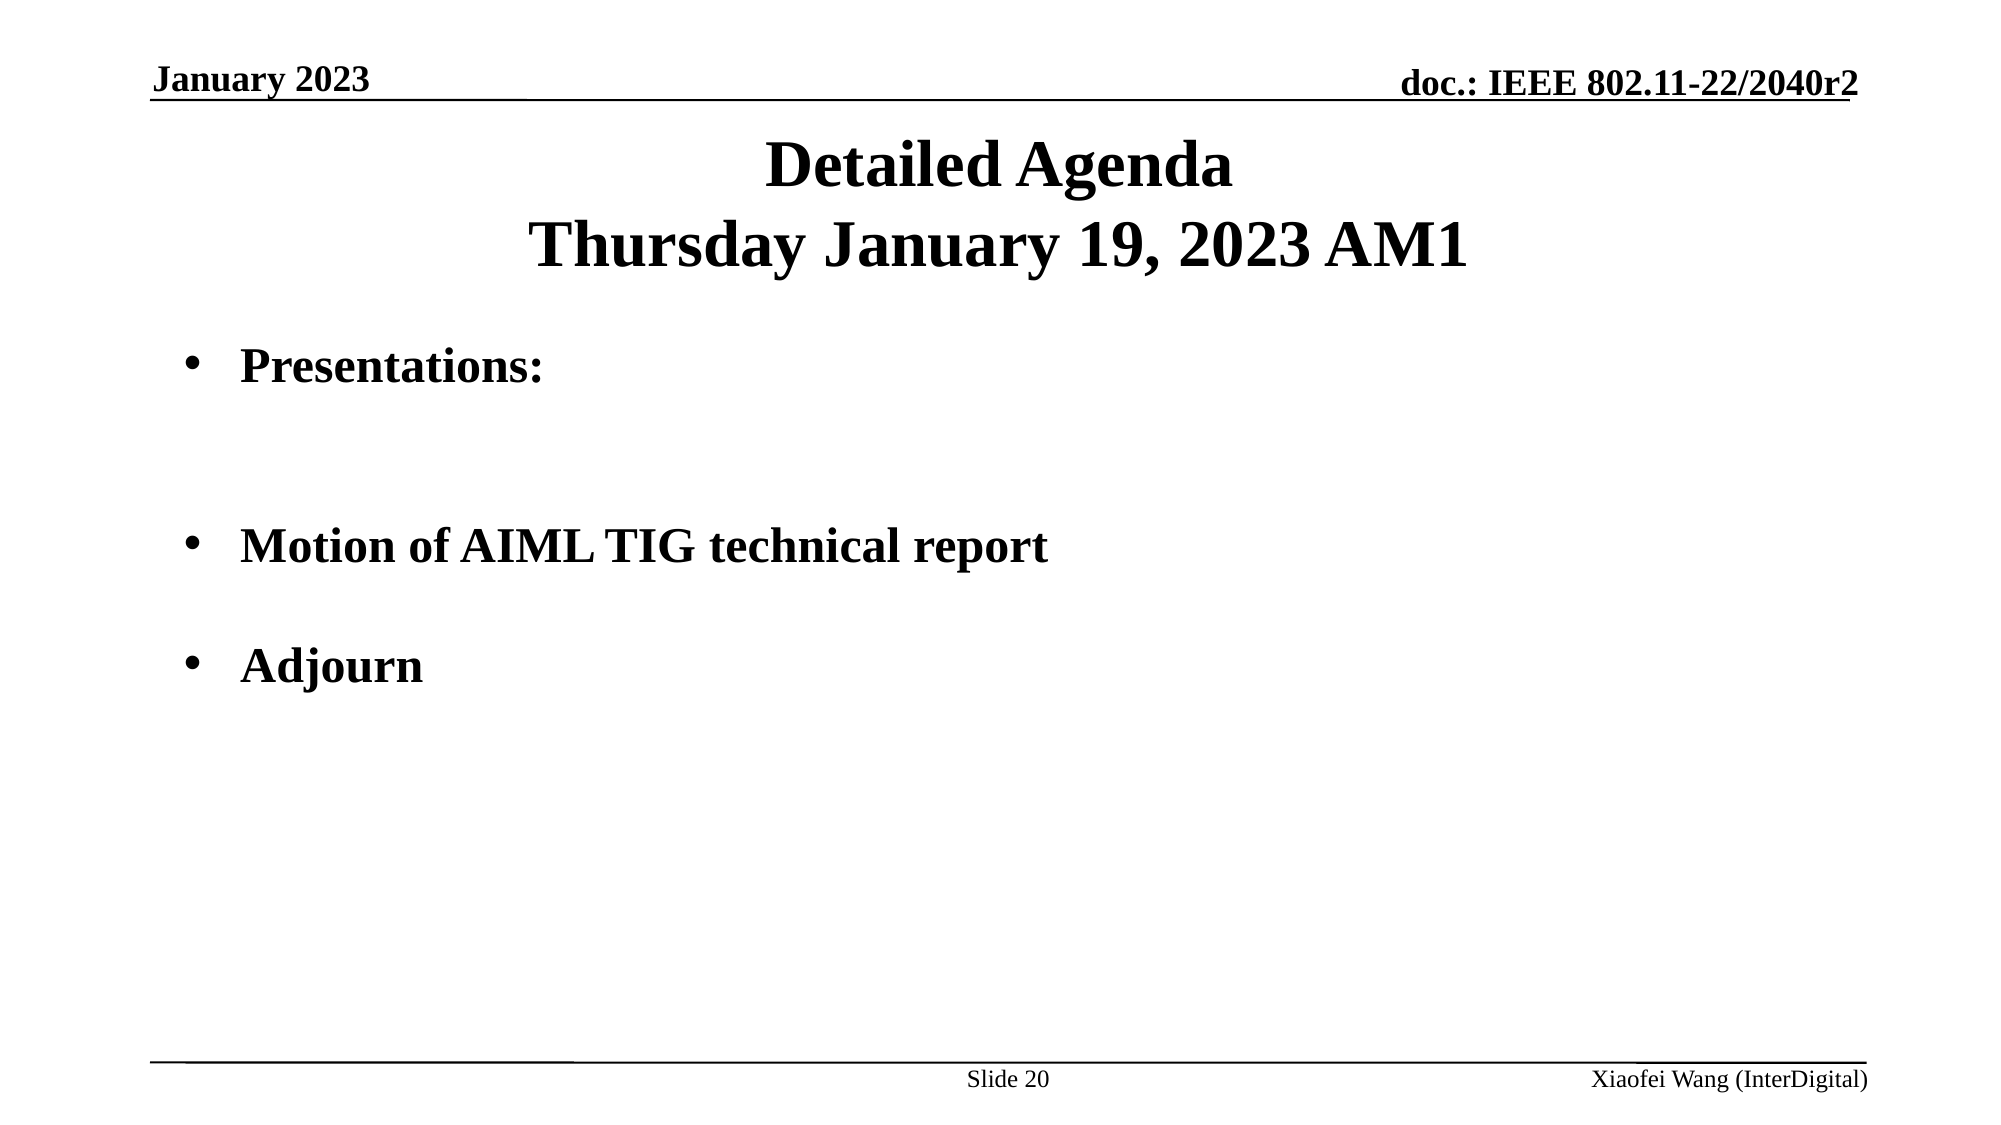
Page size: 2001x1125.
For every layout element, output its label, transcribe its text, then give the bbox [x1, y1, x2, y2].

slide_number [152, 54, 563, 100]
list Presentations: Motion of AIML TIG technical report Adjourn [149, 324, 1850, 1000]
title Detailed Agenda Thursday January 19, 2023 AM1 [149, 112, 1850, 288]
footer Xiaofei Wang (InterDigital) [1171, 1061, 1869, 1093]
slide_number Slide 20 [950, 1061, 1067, 1123]
